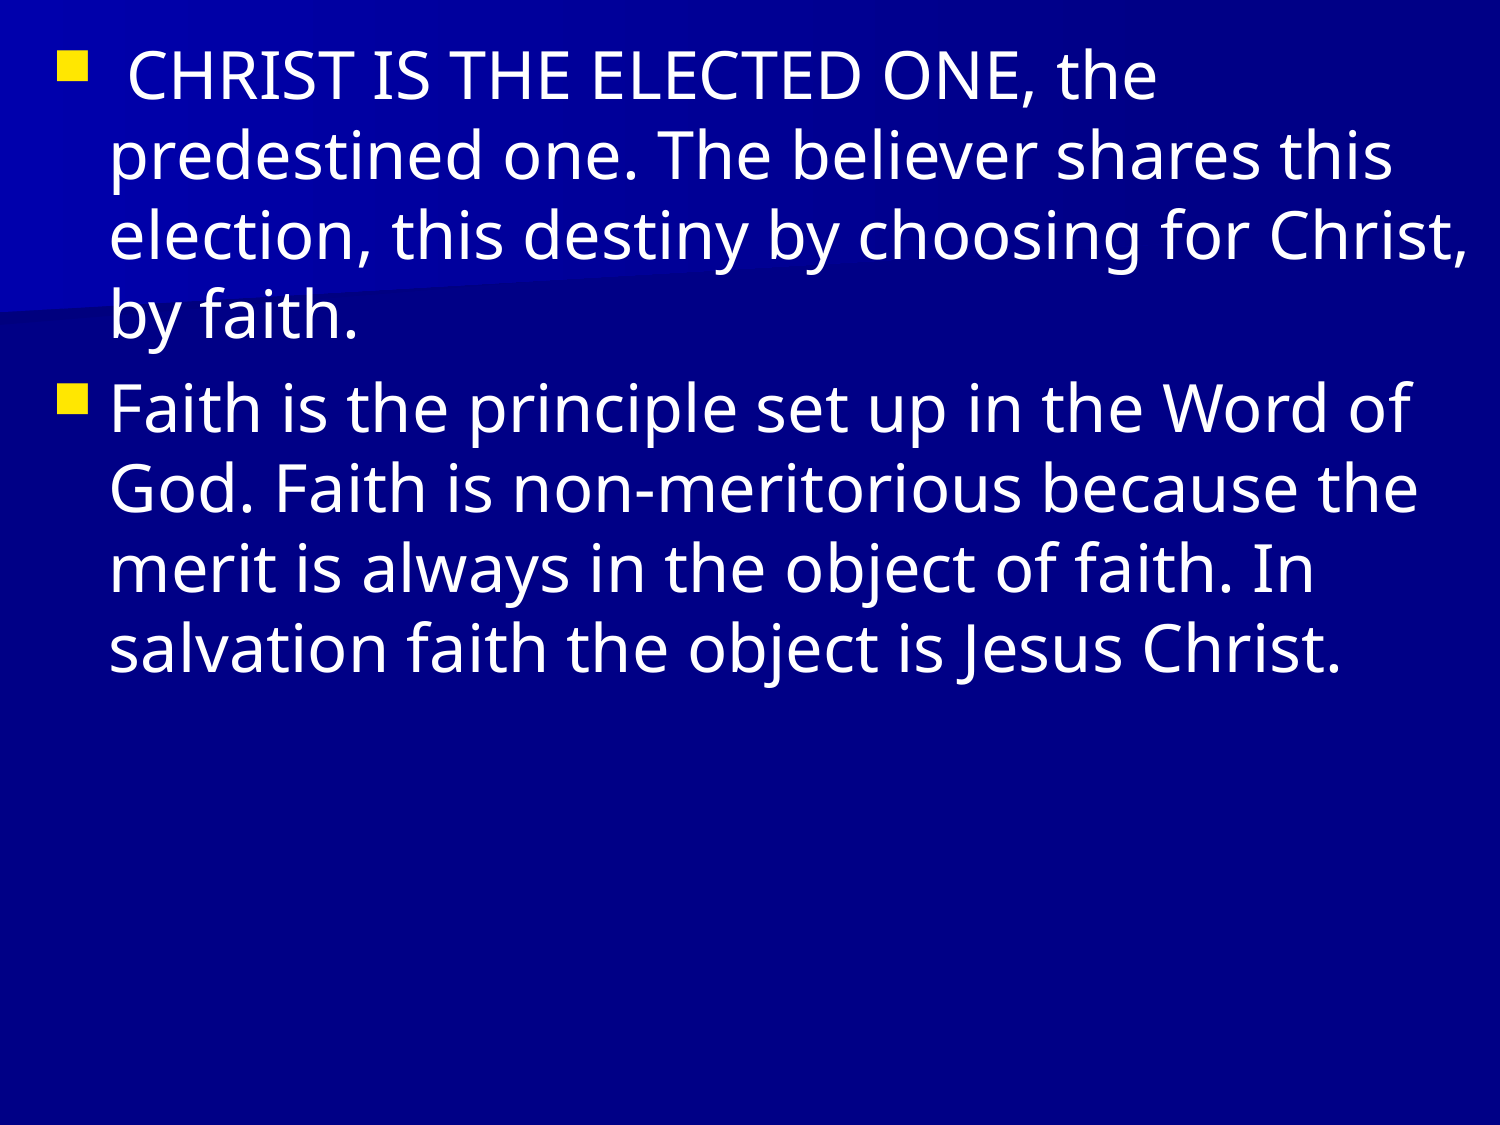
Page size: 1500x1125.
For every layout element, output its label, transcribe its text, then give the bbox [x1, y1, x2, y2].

list CHRIST IS THE ELECTED ONE, the predestined one. The believer shares this election, this destiny by choosing for Christ, by faith. Faith is the principle set up in the Word of God. Faith is non-meritorious because the merit is always in the object of faith. In salvation faith the object is Jesus Christ. [37, 24, 1500, 1125]
